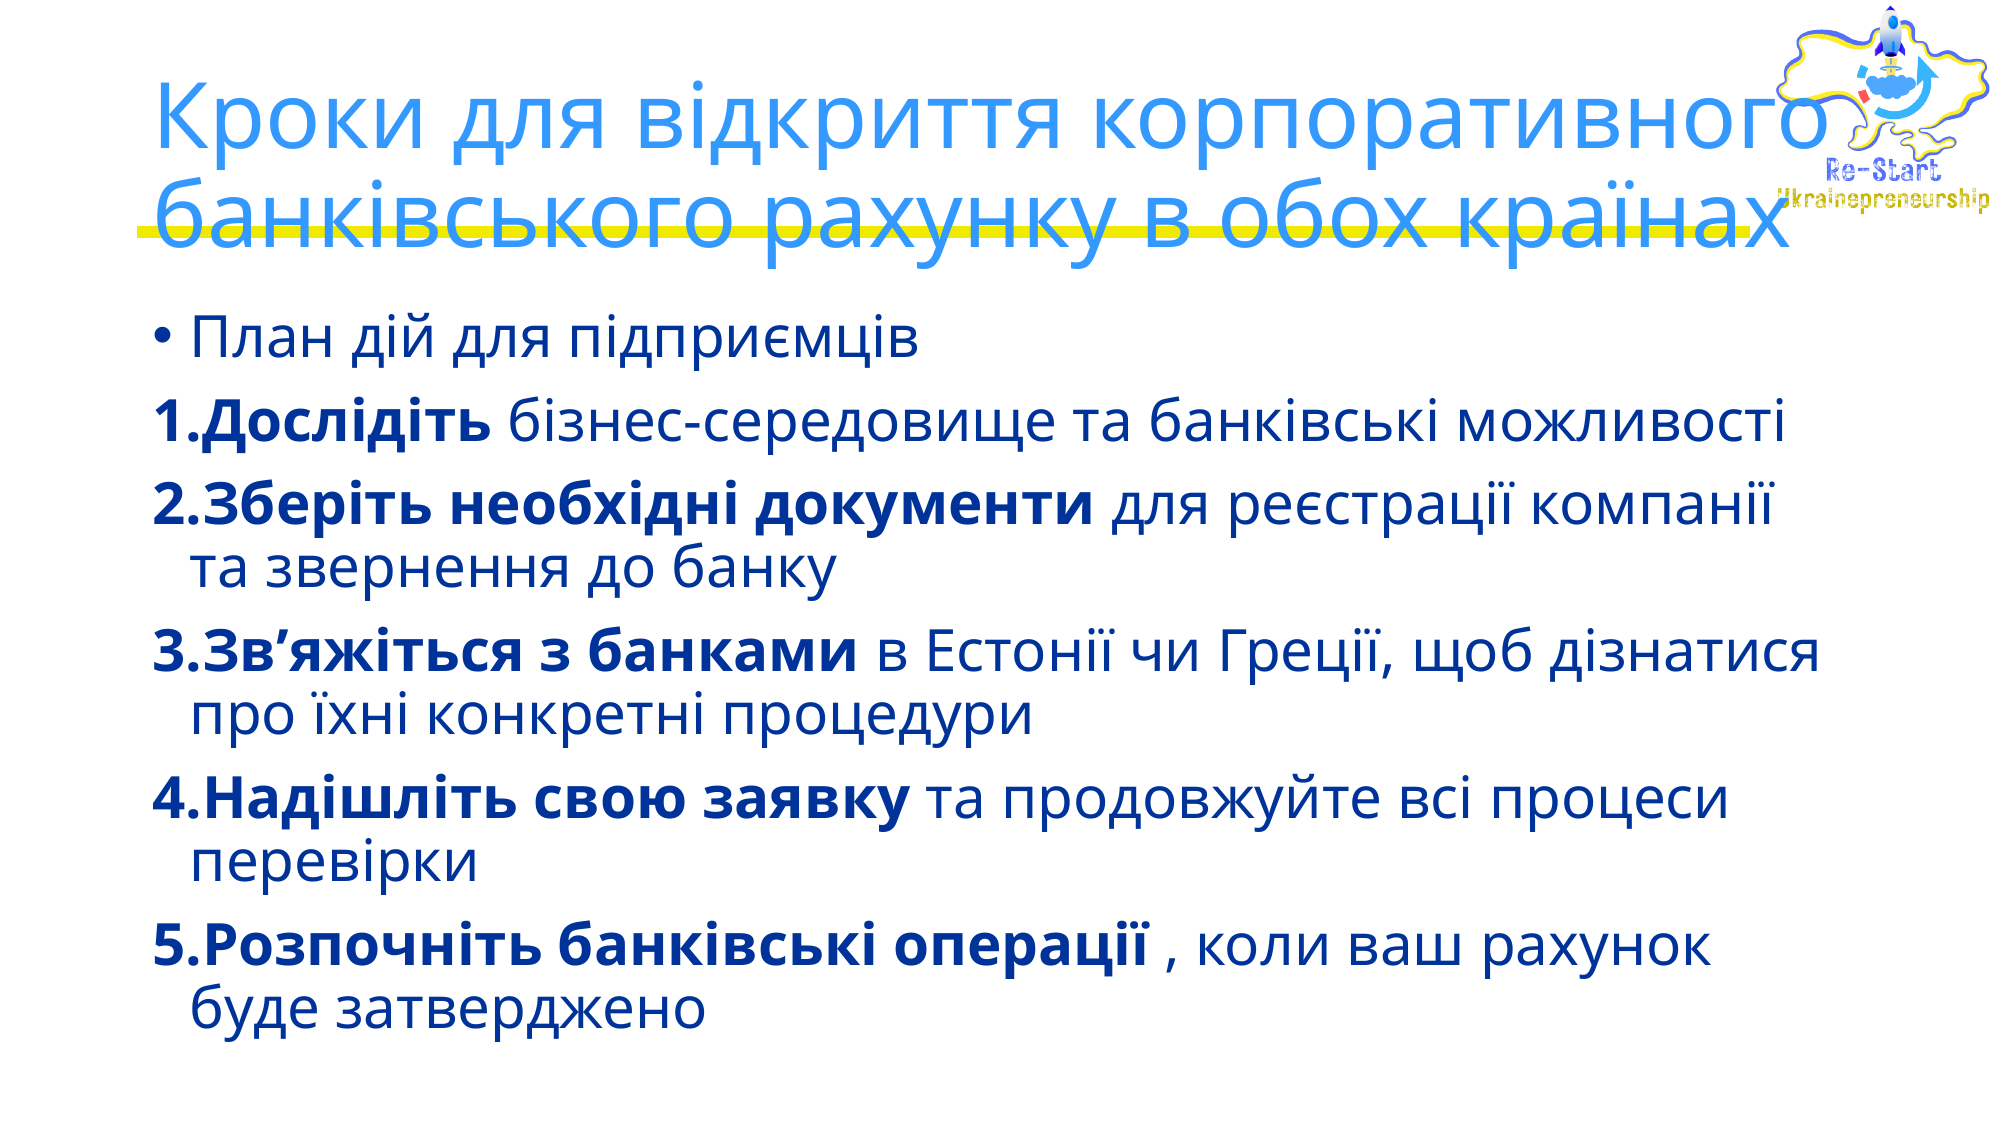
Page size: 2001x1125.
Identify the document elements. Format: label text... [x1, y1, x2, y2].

list План дій для підприємців Дослідіть бізнес-середовище та банківські можливості Зберіть необхідні документи для реєстрації компанії та звернення до банку Зв’яжіться з банками в Естонії чи Греції, щоб дізнатися про їхні конкретні процедури Надішліть свою заявку та продовжуйте всі процеси перевірки Розпочніть банківські операції , коли ваш рахунок буде затверджено [137, 299, 1863, 1014]
title Кроки для відкриття корпоративного банківського рахунку в обох країнах [137, 59, 1863, 278]
picture [1776, 5, 1990, 218]
